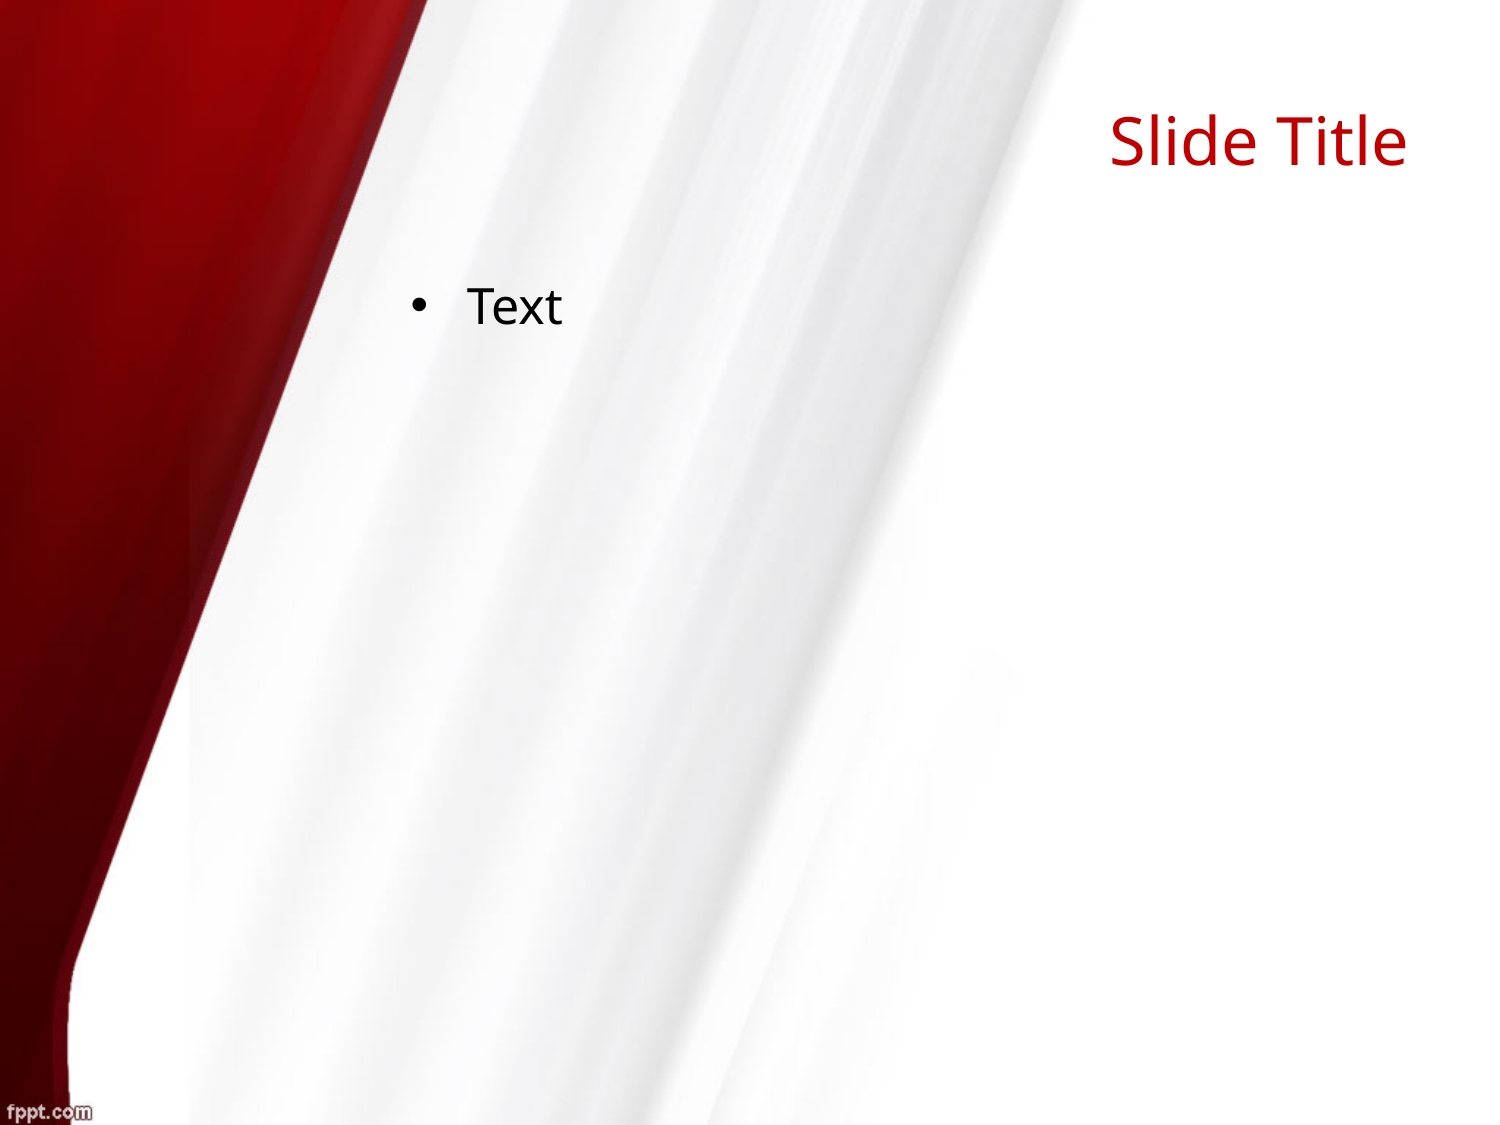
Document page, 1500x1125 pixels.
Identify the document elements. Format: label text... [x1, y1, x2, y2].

title Slide Title [265, 45, 1425, 233]
picture [0, 0, 1500, 1125]
list Text [395, 267, 1414, 1010]
